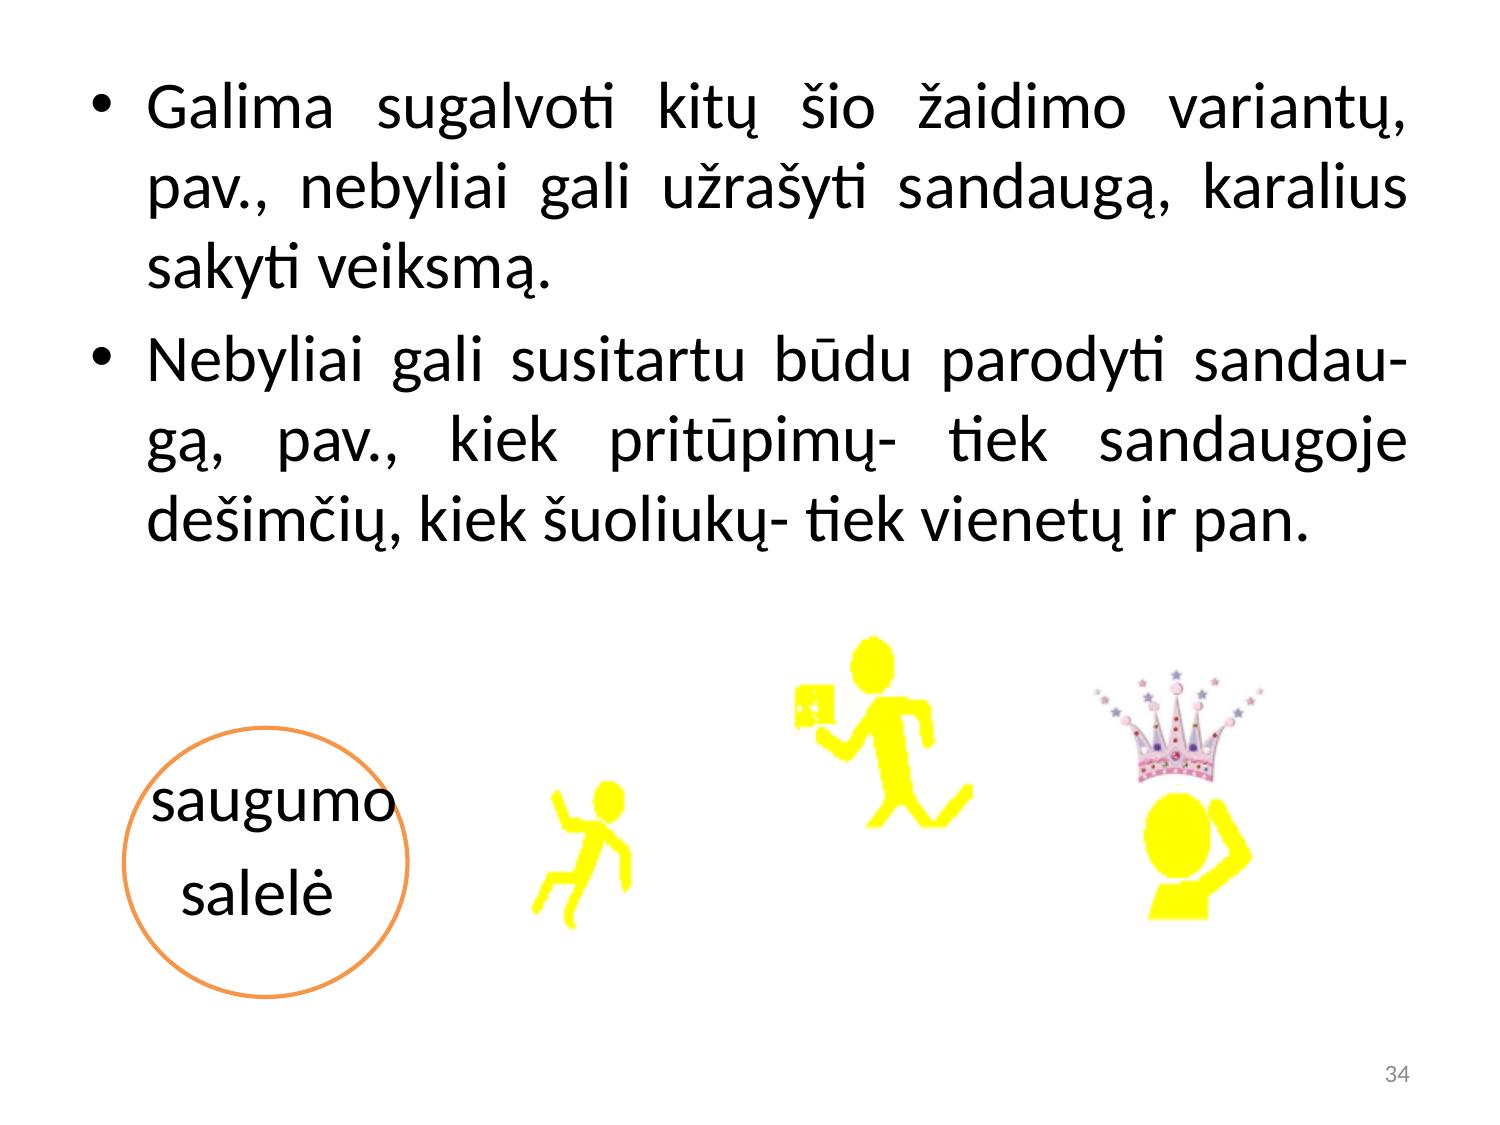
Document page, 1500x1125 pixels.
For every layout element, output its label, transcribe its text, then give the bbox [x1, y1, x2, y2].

list Galima sugalvoti kitų šio žaidimo variantų, pav., nebyliai gali užrašyti sandaugą, karalius sakyti veiksmą. Nebyliai gali susitartu būdu parodyti sandau-gą, pav., kiek pritūpimų- tiek sandaugoje dešimčių, kiek šuoliukų- tiek vienetų ir pan. saugumo salelė [75, 54, 1425, 1005]
picture [430, 585, 1315, 1033]
slide_number 34 [1074, 1042, 1425, 1103]
